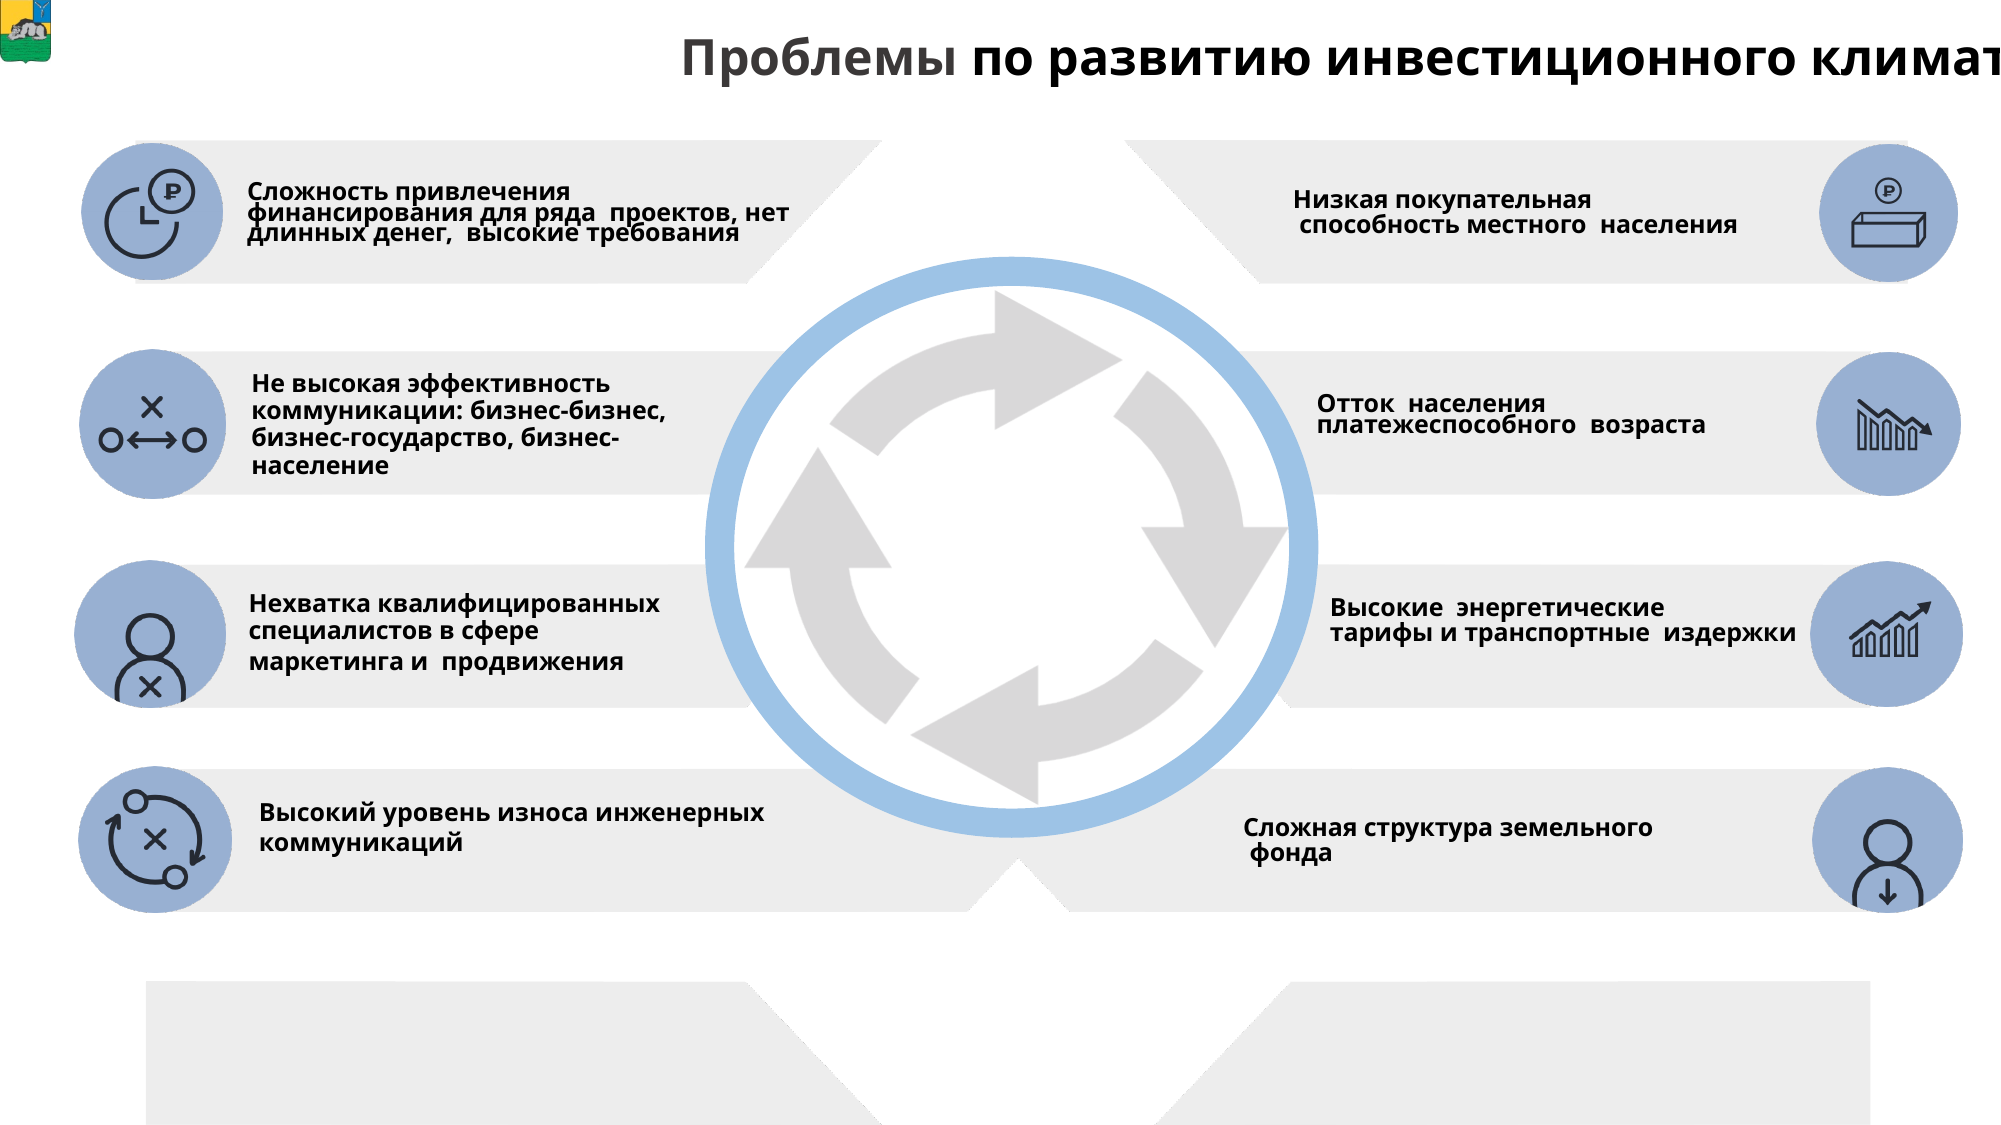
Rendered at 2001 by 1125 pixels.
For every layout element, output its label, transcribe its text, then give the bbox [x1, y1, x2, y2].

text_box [703, 255, 1321, 839]
picture [744, 290, 1289, 806]
picture [0, 0, 51, 64]
text_box Проблемы по развитию инвестиционного климата [666, 18, 2000, 94]
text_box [74, 139, 1963, 1125]
